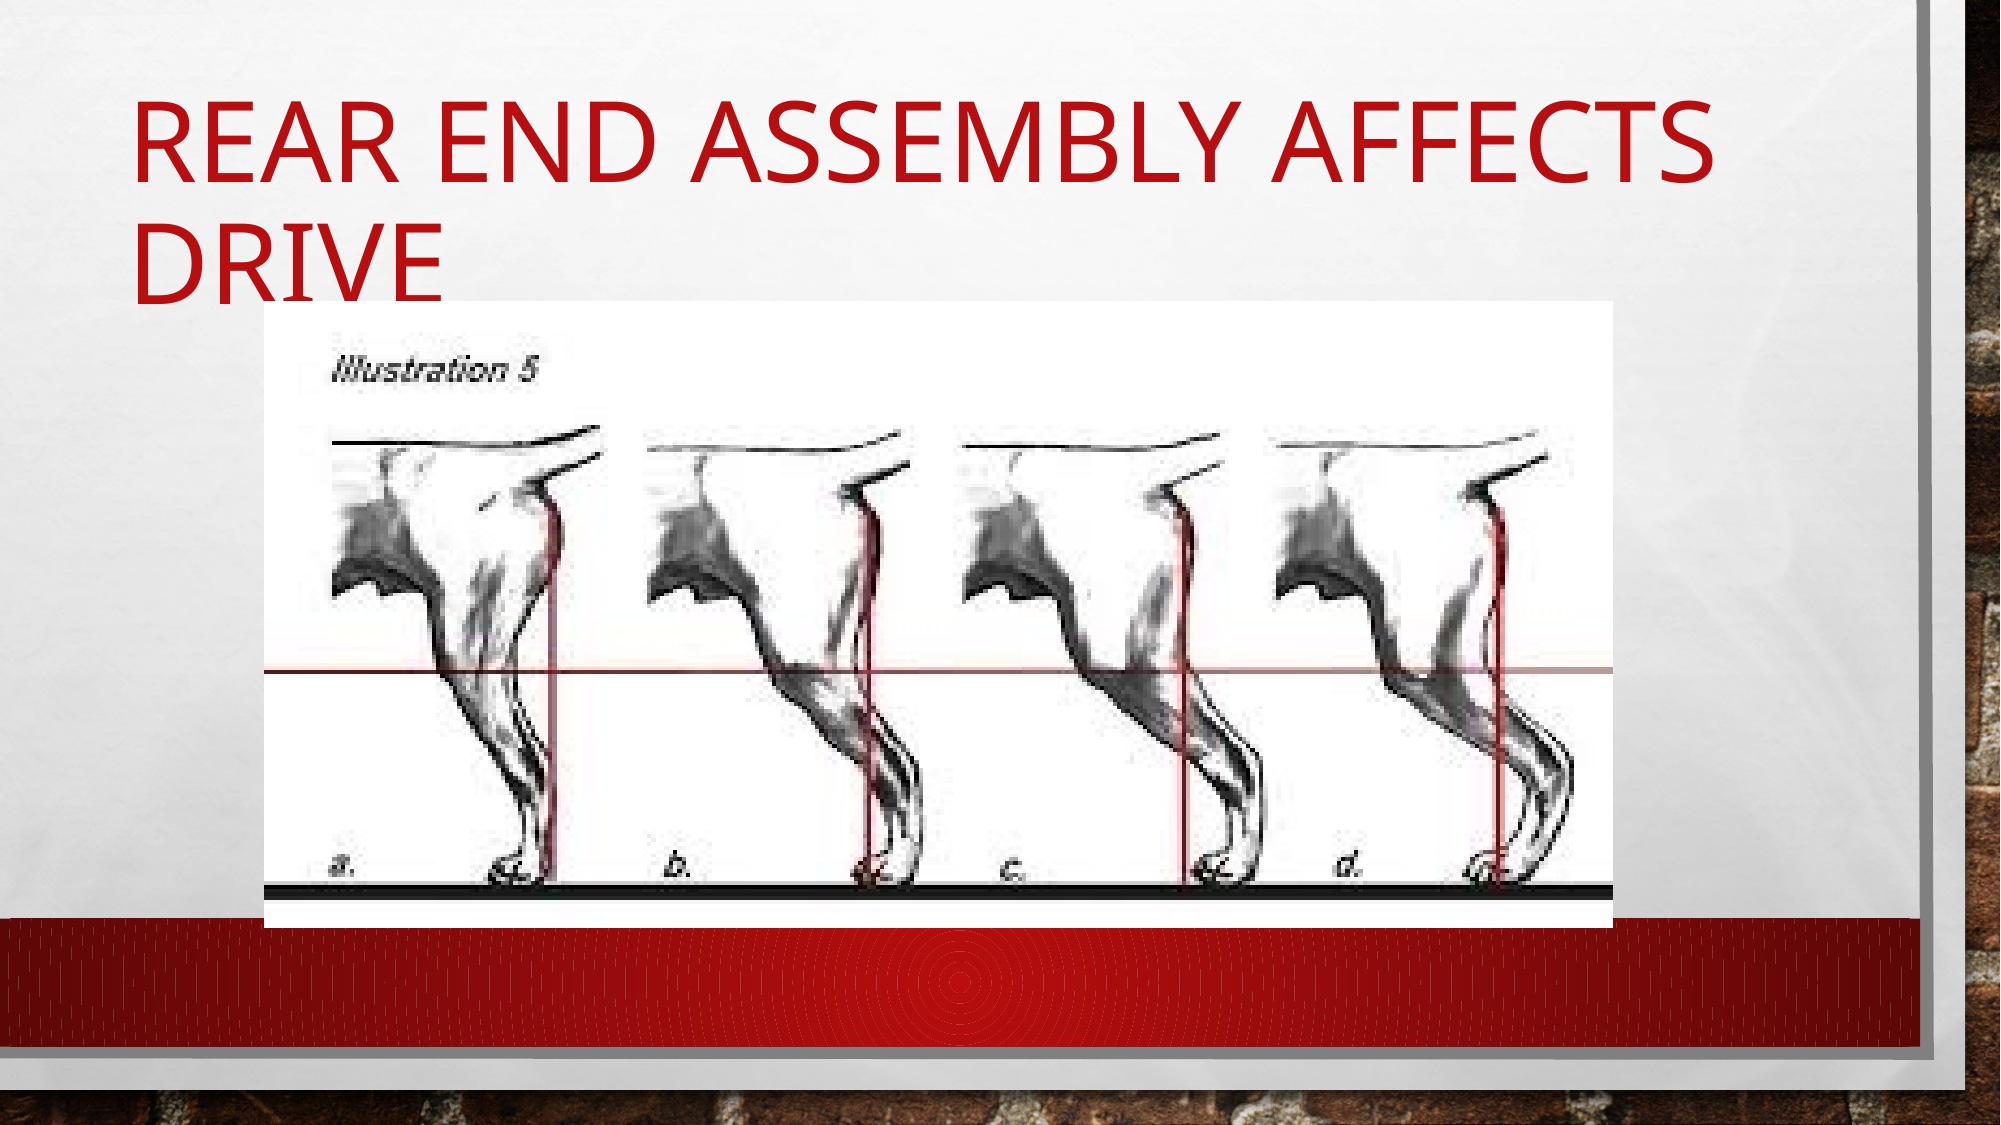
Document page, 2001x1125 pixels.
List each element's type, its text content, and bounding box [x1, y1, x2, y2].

title Rear End Assembly affects Drive [112, 112, 1818, 302]
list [264, 301, 1613, 929]
picture [0, 0, 2000, 1125]
